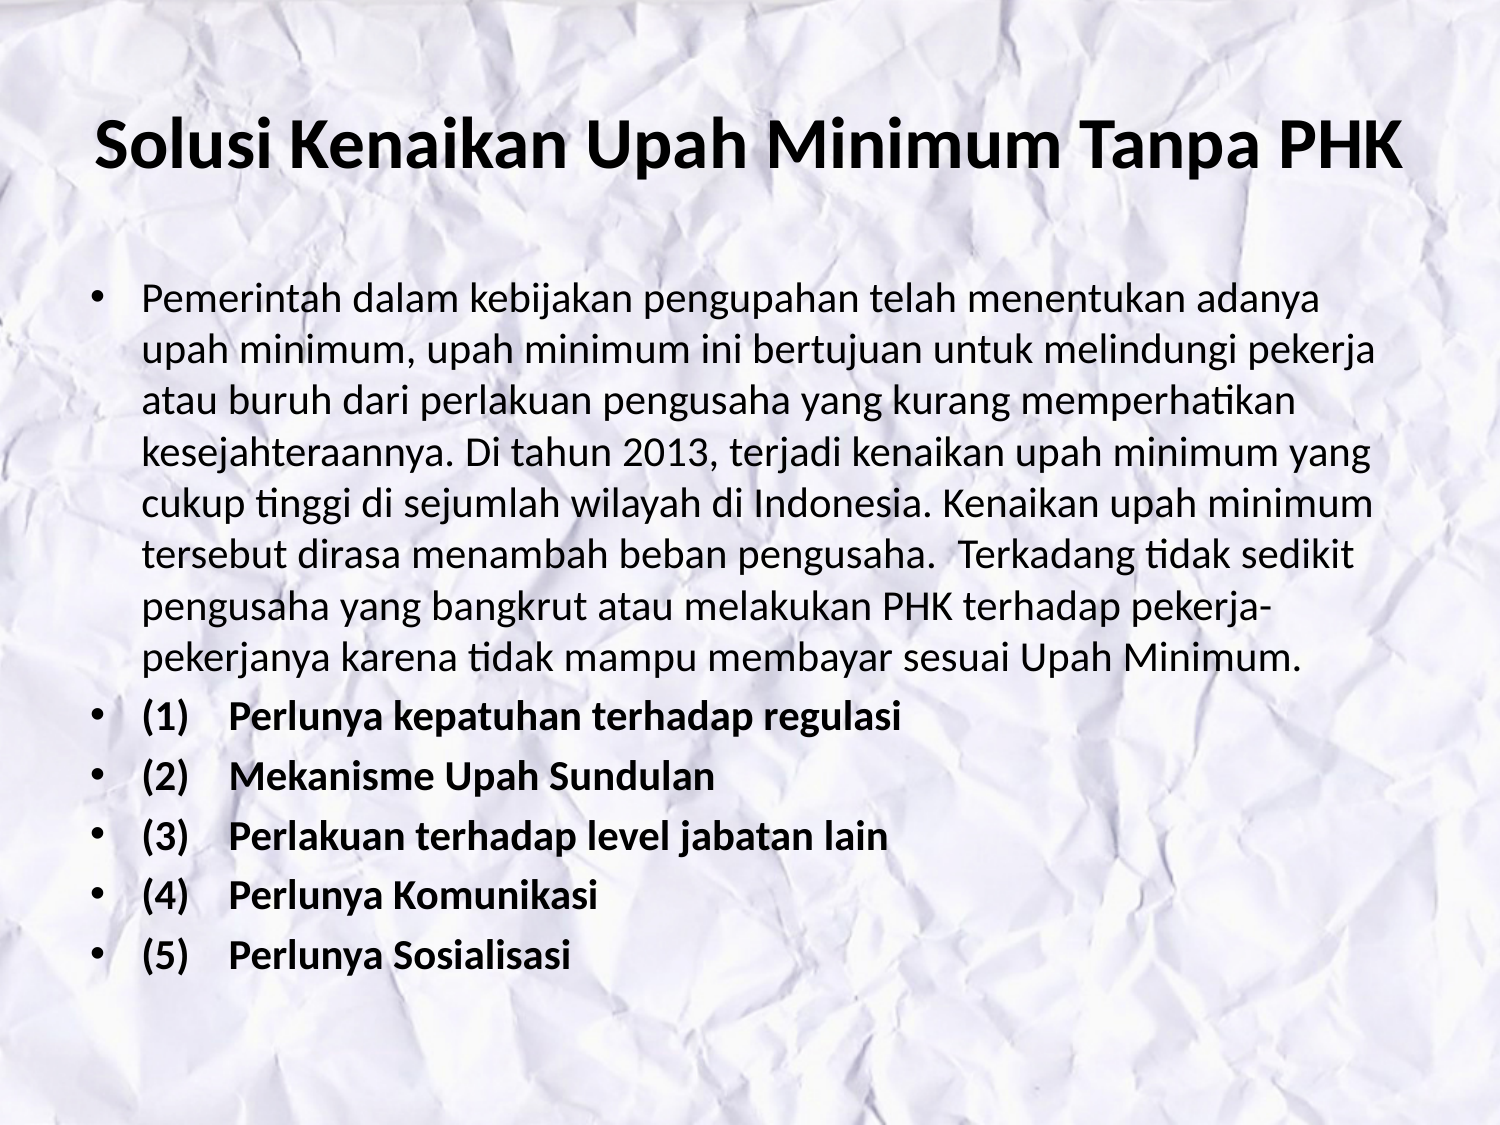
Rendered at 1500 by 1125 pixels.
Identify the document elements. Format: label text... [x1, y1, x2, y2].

picture [0, 0, 1500, 1125]
list Pemerintah dalam kebijakan pengupahan telah menentukan adanya upah minimum, upah minimum ini bertujuan untuk melindungi pekerja atau buruh dari perlakuan pengusaha yang kurang memperhatikan kesejahteraannya. Di tahun 2013, terjadi kenaikan upah minimum yang cukup tinggi di sejumlah wilayah di Indonesia. Kenaikan upah minimum tersebut dirasa menambah beban pengusaha. Terkadang tidak sedikit pengusaha yang bangkrut atau melakukan PHK terhadap pekerja-pekerjanya karena tidak mampu membayar sesuai Upah Minimum. (1) Perlunya kepatuhan terhadap regulasi (2) Mekanisme Upah Sundulan (3) Perlakuan terhadap level jabatan lain (4) Perlunya Komunikasi (5) Perlunya Sosialisasi [75, 262, 1425, 1005]
title Solusi Kenaikan Upah Minimum Tanpa PHK [75, 45, 1425, 233]
